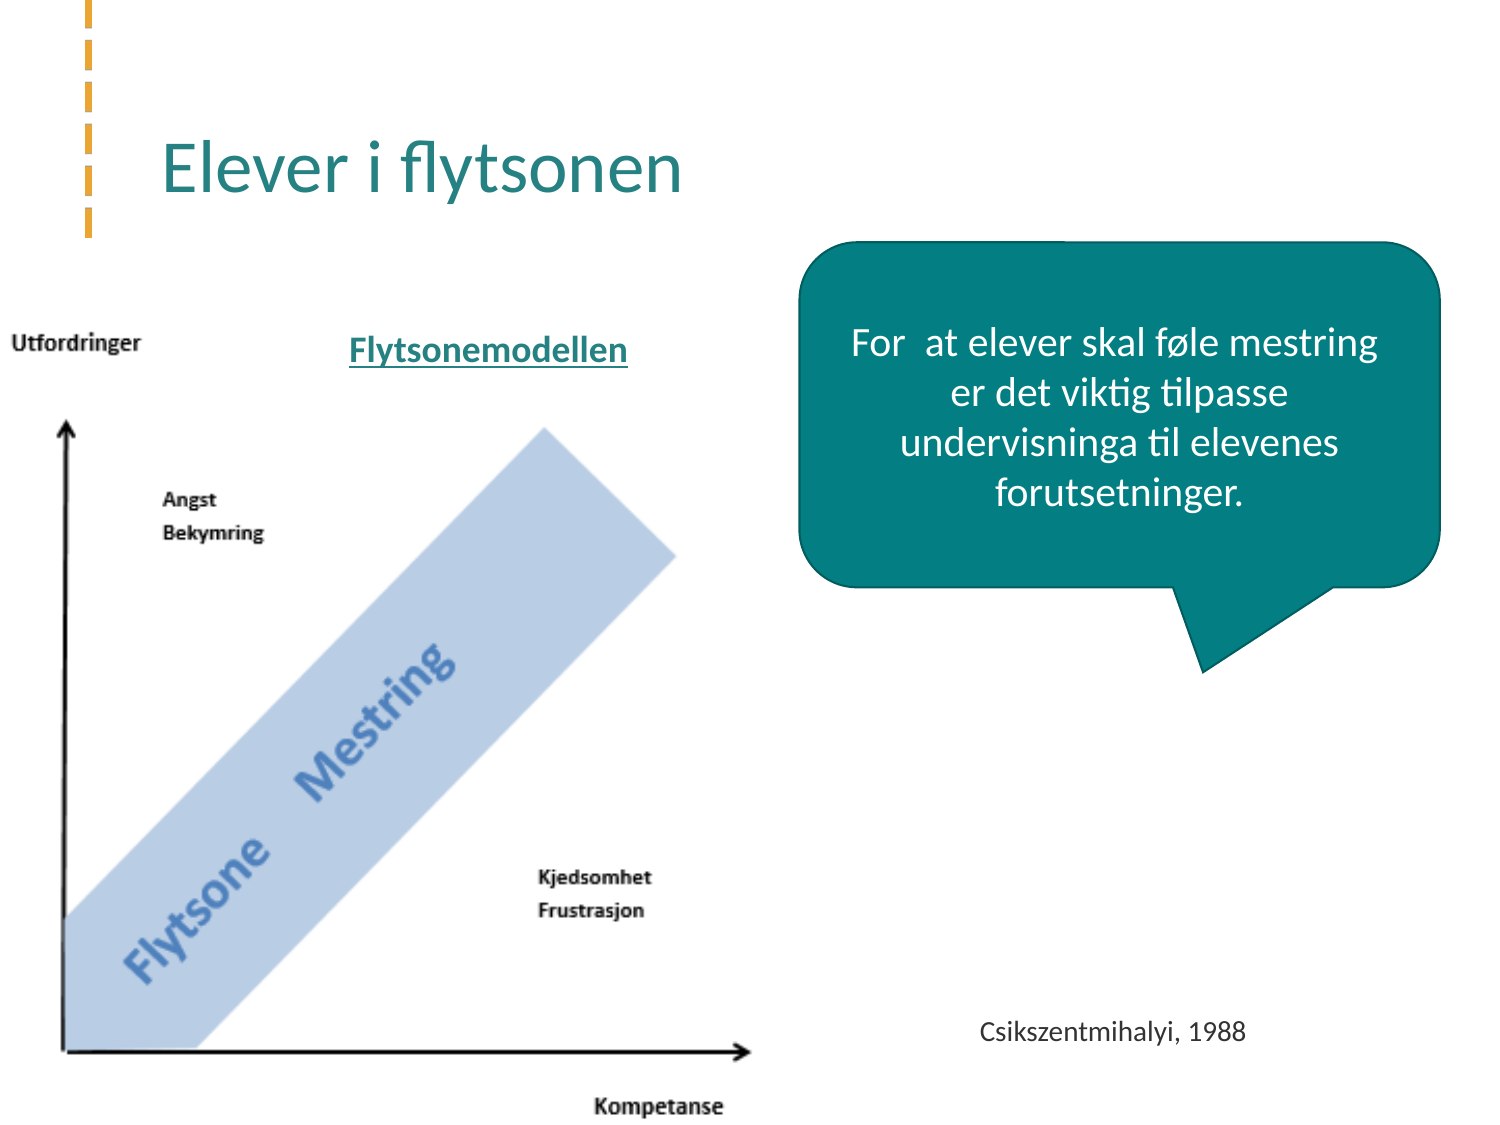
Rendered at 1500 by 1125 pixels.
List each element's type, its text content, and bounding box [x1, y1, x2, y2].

picture [2, 308, 860, 1125]
picture [85, 0, 92, 238]
title Elever i flytsonen [146, 59, 1391, 278]
text_box For at elever skal føle mestring er det viktig tilpasse undervisninga til elevenes forutsetninger. [798, 241, 1441, 674]
text_box Csikszentmihalyi, 1988 [965, 1005, 1424, 1055]
